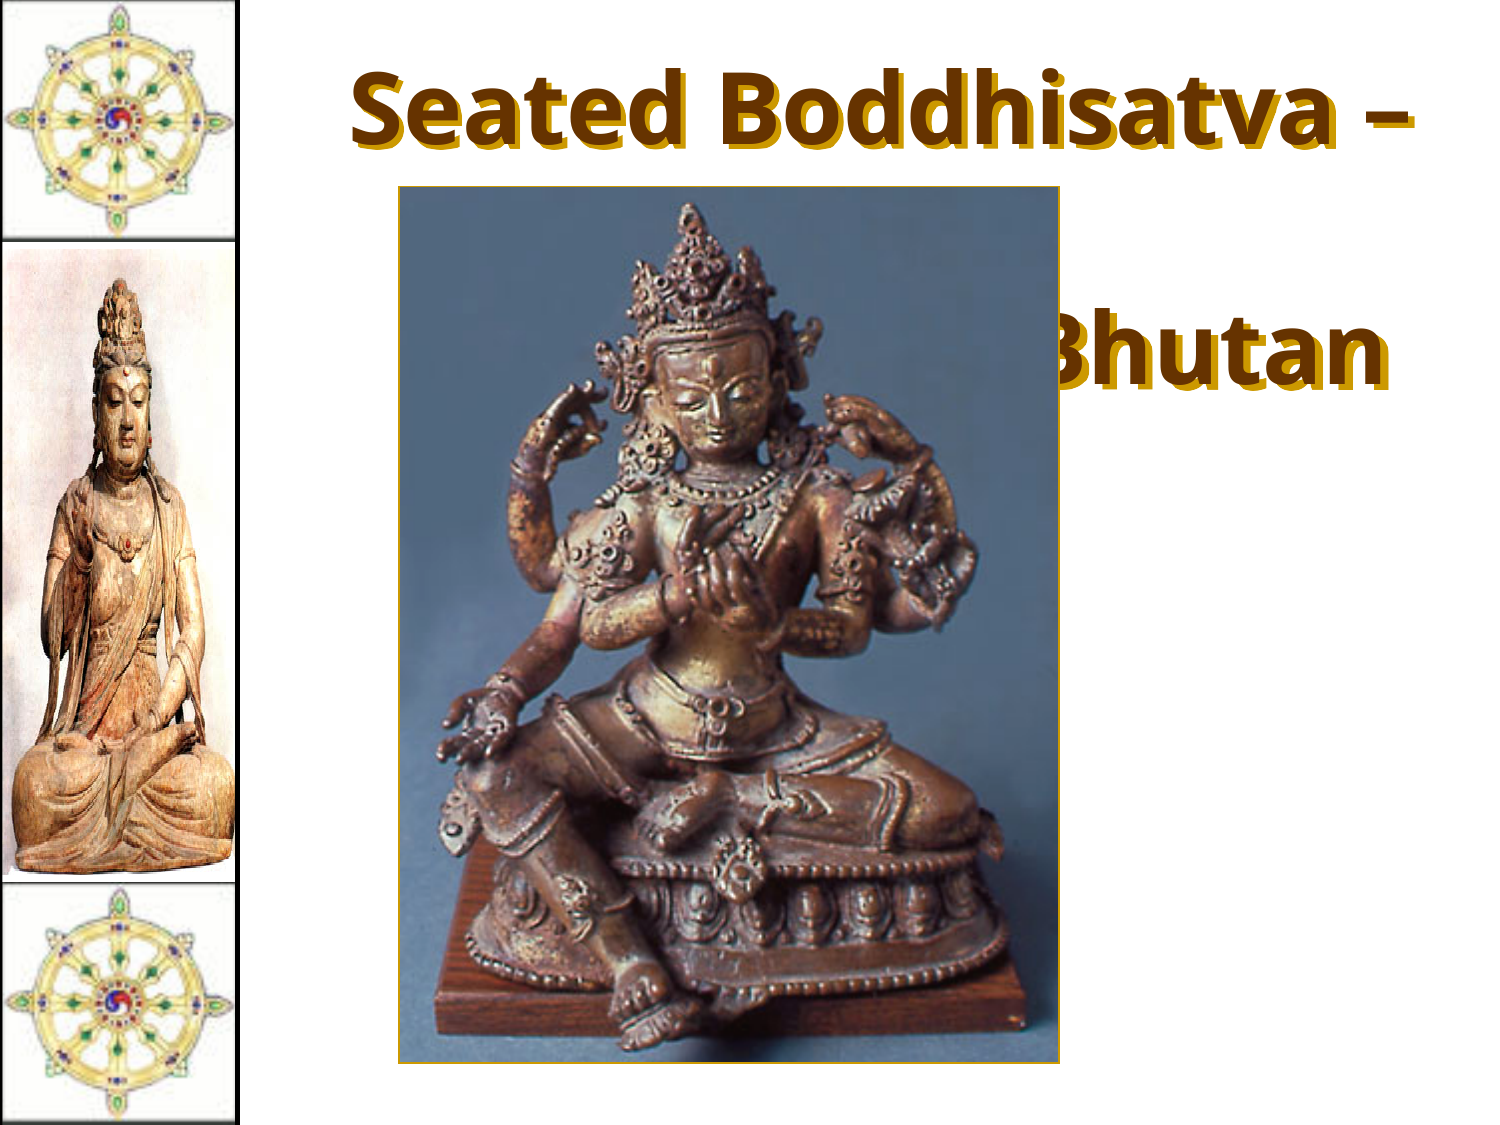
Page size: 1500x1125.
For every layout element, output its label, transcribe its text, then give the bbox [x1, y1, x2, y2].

picture [3, 0, 235, 242]
picture [3, 882, 235, 1125]
text_box Seated Boddhisatva – 16c Bhutan [287, 37, 1475, 413]
picture [399, 187, 1059, 1063]
picture [3, 249, 235, 875]
